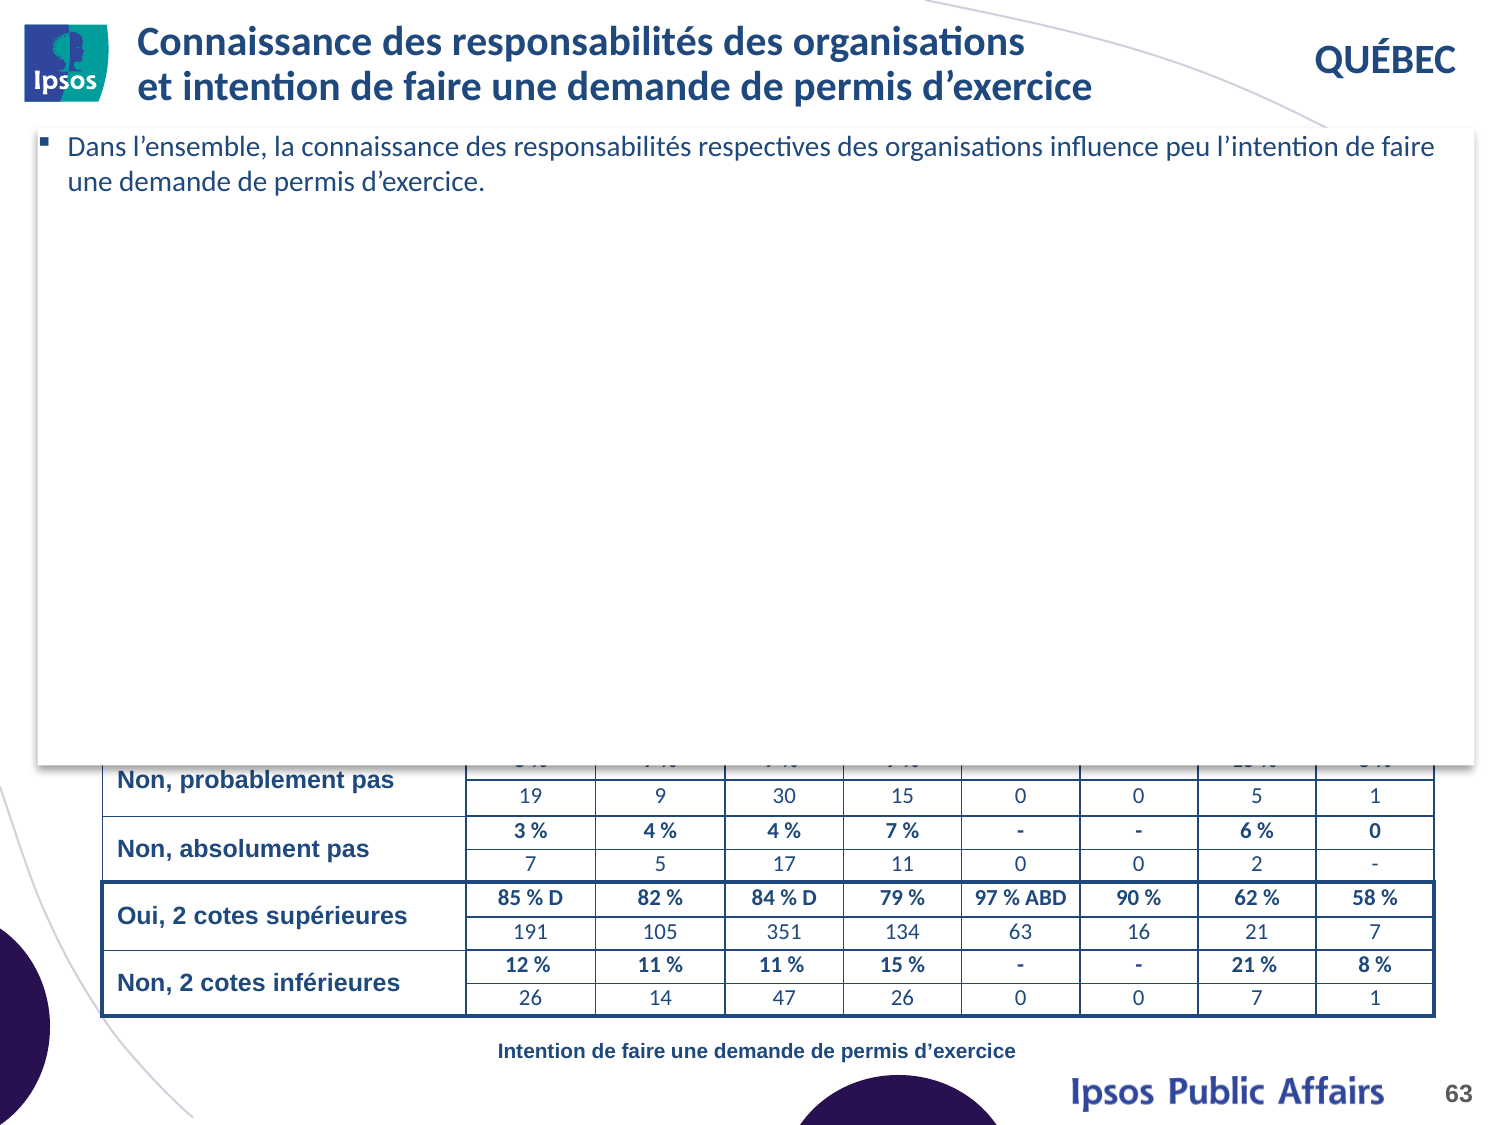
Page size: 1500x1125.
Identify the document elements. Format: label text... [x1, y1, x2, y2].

table_cell 3 % [467, 817, 595, 849]
table_cell 0 [962, 850, 1079, 880]
table_cell 19 [467, 781, 595, 815]
table_cell 351 [726, 918, 843, 949]
table_cell 14 [596, 984, 724, 1014]
table_cell 47 [726, 984, 843, 1014]
table_cell 7 [467, 850, 595, 880]
table_cell 105 [596, 918, 724, 949]
table_cell - [1081, 817, 1197, 849]
table_cell 97 % ABD [962, 884, 1079, 916]
table_cell 12 % [467, 951, 595, 983]
table_cell 84 % D [726, 884, 843, 916]
table_cell 0 [1081, 850, 1197, 880]
table_cell 0 [962, 781, 1079, 815]
table_cell 15 [844, 781, 961, 815]
table_cell - [1317, 850, 1433, 880]
text_box Intention de faire une demande de permis d’exercice [13, 1030, 1500, 1071]
table_cell 11 [844, 850, 961, 880]
table_cell - [962, 817, 1079, 849]
table_cell 30 [726, 781, 843, 815]
table_cell 7 % [844, 817, 961, 849]
table_cell 63 [962, 918, 1079, 949]
table_cell 8 % [1317, 951, 1432, 983]
table_cell 85 % D [467, 884, 595, 916]
table_cell 90 % [1081, 884, 1197, 916]
title Connaissance des responsabilités des organisations et intention de faire une demande de permis d’exercice [137, 19, 1477, 111]
picture [1072, 1076, 1384, 1112]
table_cell 4 % [726, 817, 843, 849]
table_cell 26 [467, 984, 595, 1014]
table_cell - [962, 951, 1079, 983]
table_cell 0 [962, 984, 1079, 1014]
table_cell Non, 2 cotes inférieures [104, 951, 465, 1014]
table_cell 7 [1317, 918, 1432, 949]
table_cell 58 % [1317, 884, 1432, 916]
table_cell 0 [1317, 817, 1433, 849]
table_cell 17 [726, 850, 843, 880]
table_cell 79 % [844, 884, 961, 916]
table_cell 6 % [1199, 817, 1315, 849]
table_cell 4 % [596, 817, 724, 849]
table_cell 62 % [1199, 884, 1315, 916]
table_cell 21 % [1199, 951, 1315, 983]
table_cell 2 [1199, 850, 1315, 880]
table_cell 9 [596, 781, 724, 815]
slide_number 63 [1425, 1077, 1474, 1108]
table_cell 11 % [596, 951, 724, 983]
table_cell Non, absolument pas [103, 817, 465, 880]
table_cell 5 [1199, 781, 1315, 815]
table_cell Oui, 2 cotes supérieures [104, 884, 465, 950]
table_cell 0 [1081, 781, 1197, 815]
list Dans l’ensemble, la connaissance des responsabilités respectives des organisations influence peu l’intention de faire une demande de permis d’exercice. [37, 127, 1475, 766]
table_cell 16 [1081, 918, 1197, 949]
table_cell Non, probablement pas [103, 778, 465, 816]
table_cell 15 % [844, 951, 961, 983]
table_cell 1 [1317, 781, 1433, 815]
table_cell 0 [1081, 984, 1197, 1014]
table_cell 5 [596, 850, 724, 880]
table_cell 82 % [596, 884, 724, 916]
table_cell 7 [1199, 984, 1315, 1014]
table_cell 21 [1199, 918, 1315, 949]
table_cell 11 % [726, 951, 843, 983]
table_cell 191 [467, 918, 595, 949]
table_cell 1 [1317, 984, 1432, 1014]
table_cell 26 [844, 984, 961, 1014]
table_cell 134 [844, 918, 961, 949]
table_cell - [1081, 951, 1197, 983]
